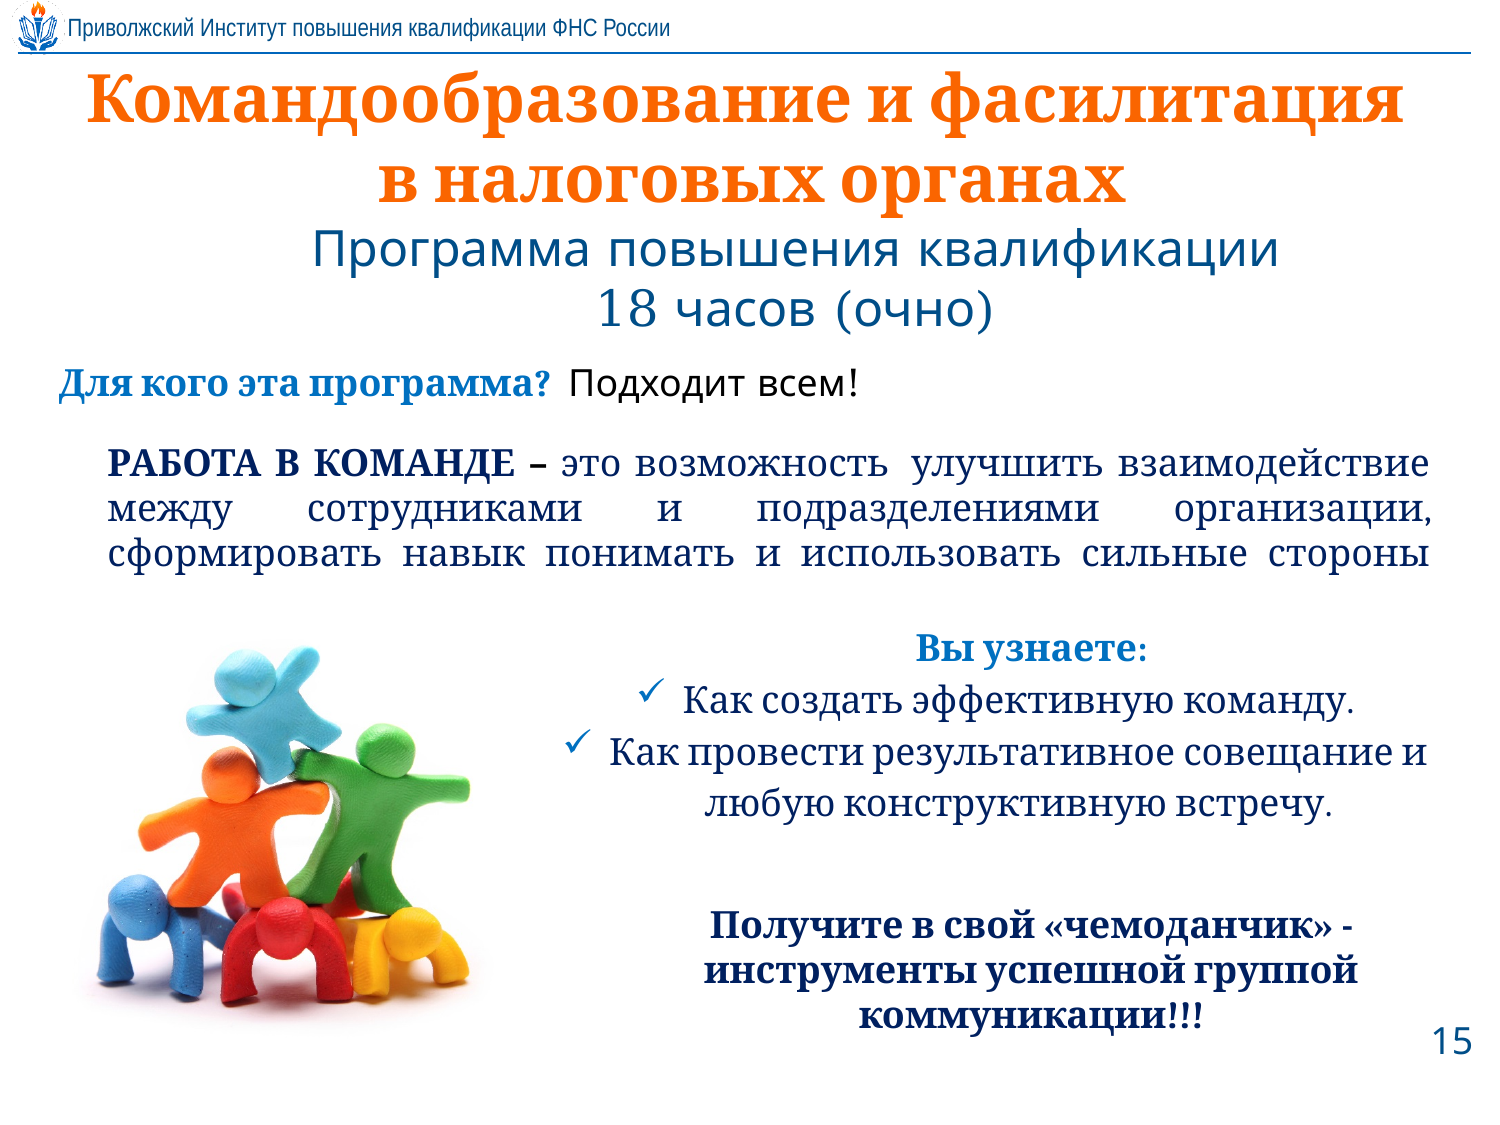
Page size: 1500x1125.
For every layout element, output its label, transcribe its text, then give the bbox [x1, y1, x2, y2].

picture [56, 589, 513, 1047]
picture [10, 0, 65, 55]
title Командообразование и фасилитация в налоговых органах [32, 70, 1474, 201]
text_box РАБОТА В КОМАНДЕ – это возможность улучшить взаимодействие между сотрудниками и подразделениями организации, сформировать навык понимать и использовать сильные стороны друг друга. [92, 432, 1446, 627]
text_box Вы узнаете: Как создать эффективную команду. Как провести результативное совещание и любую конструктивную встречу. [544, 610, 1446, 832]
list Программа повышения квалификации 18 часов (очно) [146, 208, 1446, 345]
text_box Для кого эта программа? Подходит всем! [0, 344, 907, 411]
text_box Получите в свой «чемоданчик» - инструменты успешной группой коммуникации!!! [656, 893, 1407, 1044]
